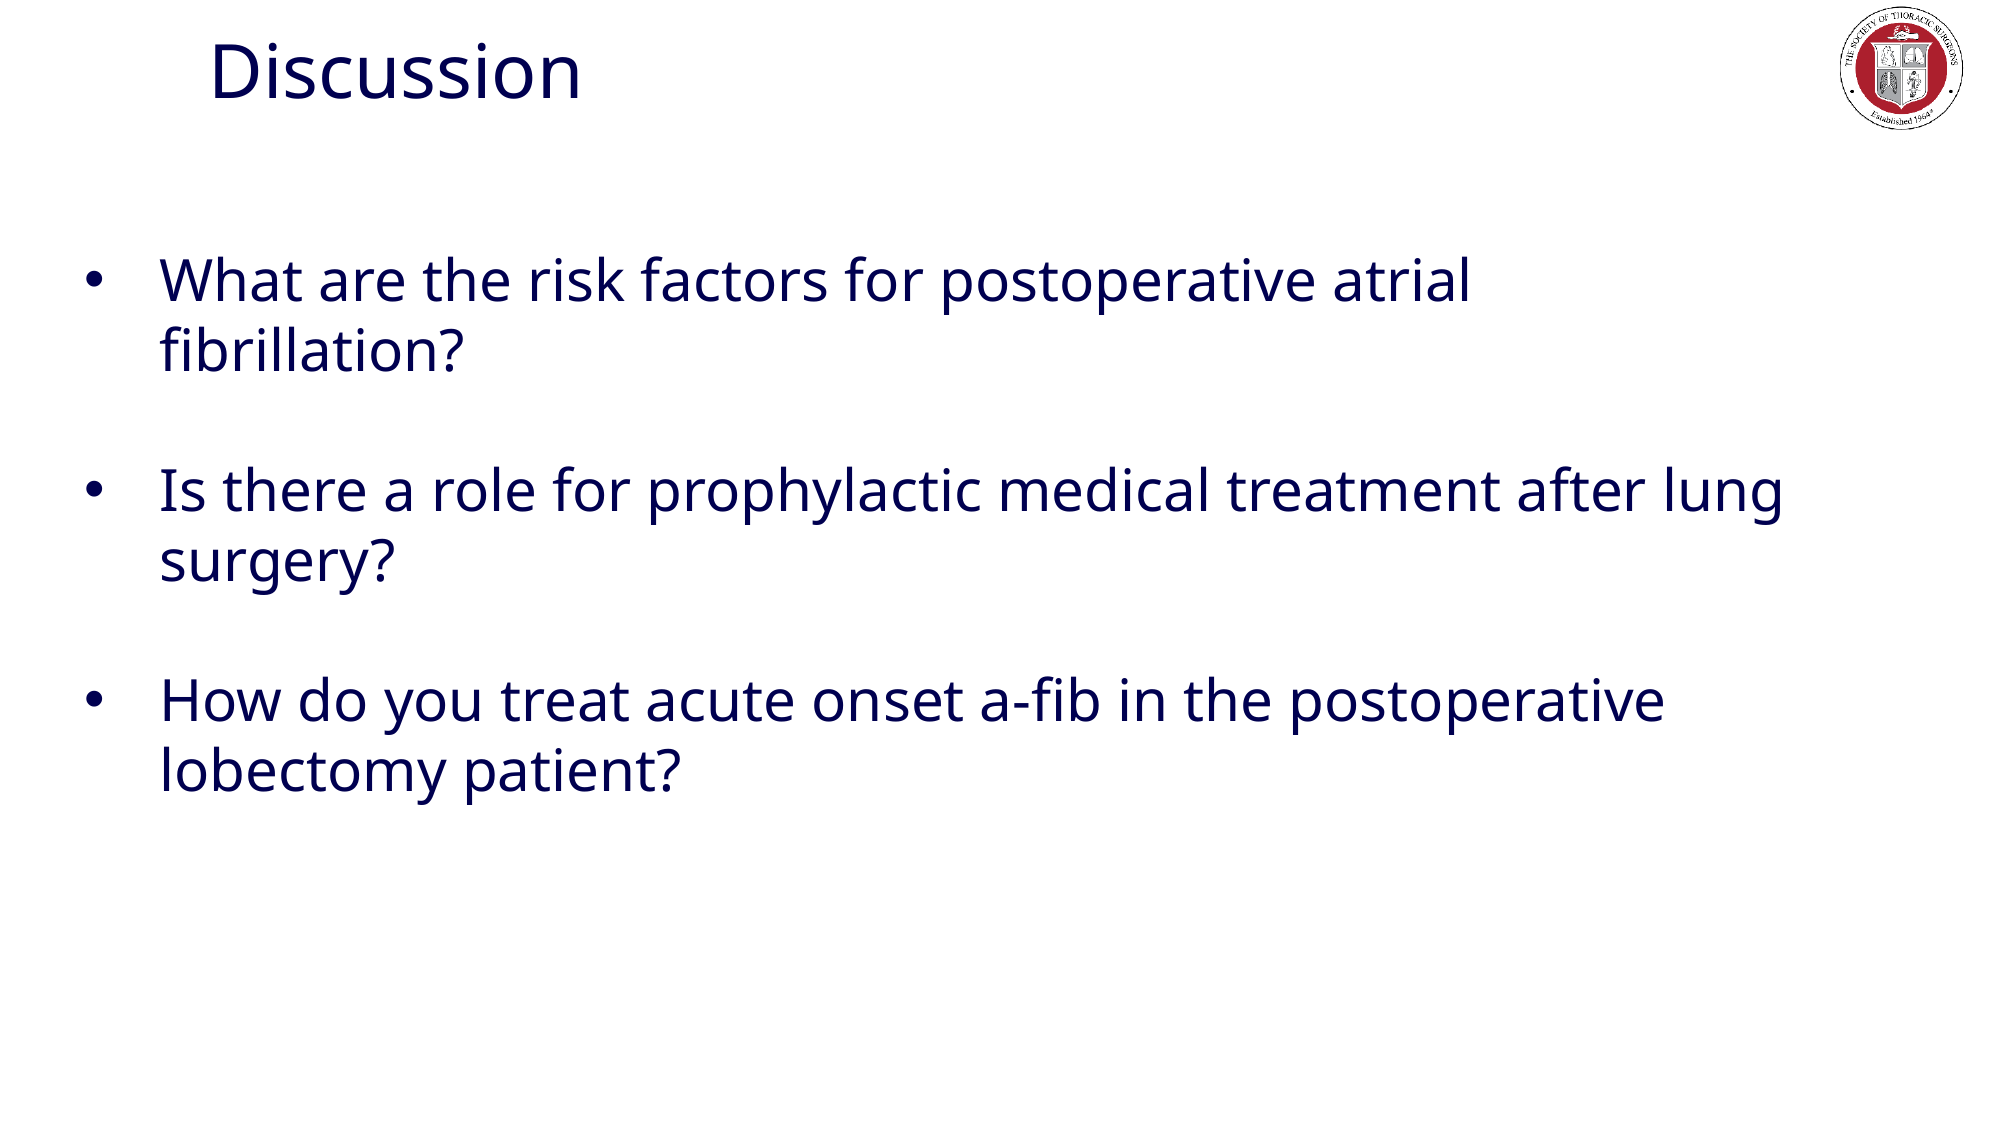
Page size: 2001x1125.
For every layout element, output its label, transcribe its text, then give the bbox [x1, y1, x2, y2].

text_box What are the risk factors for postoperative atrial fibrillation? Is there a role for prophylactic medical treatment after lung surgery? How do you treat acute onset a-fib in the postoperative lobectomy patient? [69, 236, 1805, 811]
title Discussion [193, 0, 2000, 138]
